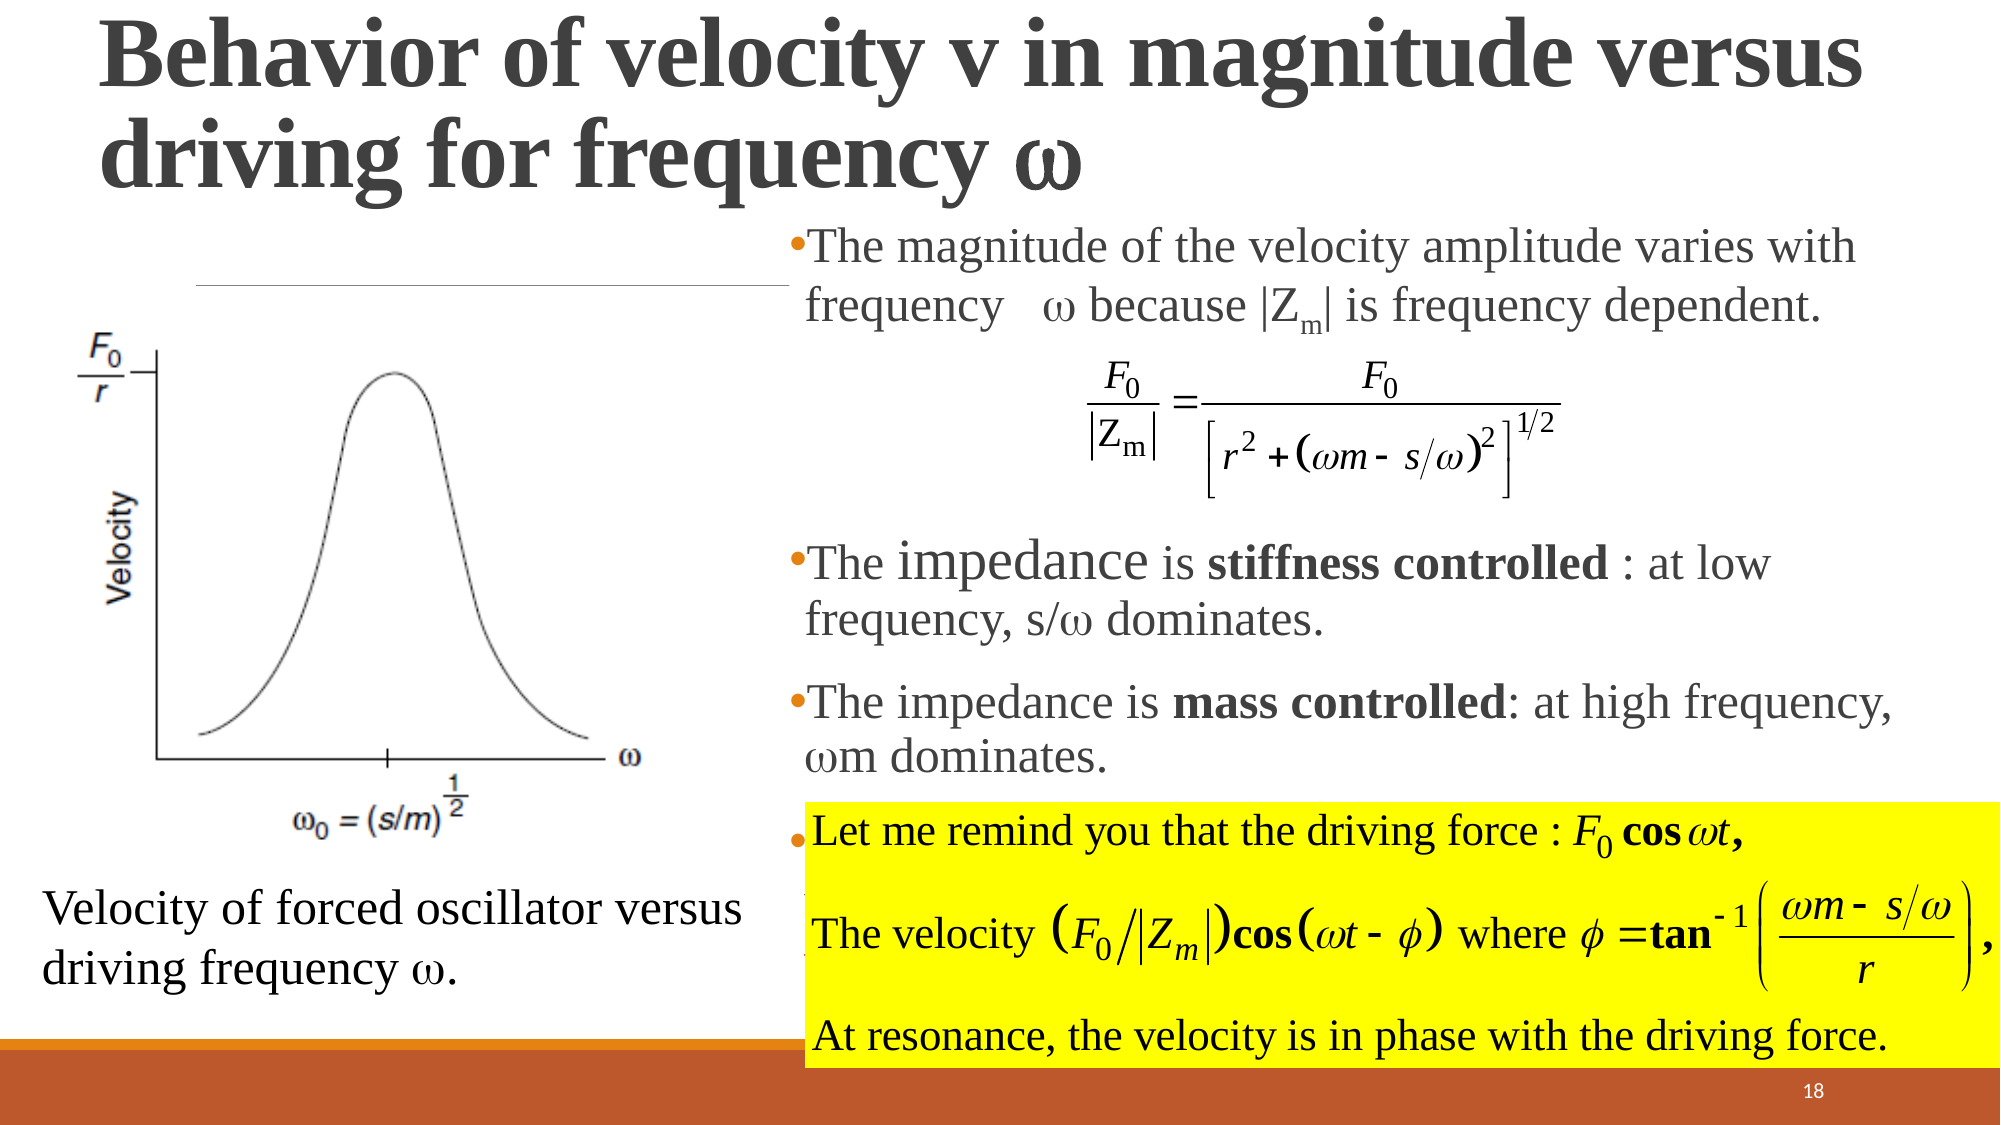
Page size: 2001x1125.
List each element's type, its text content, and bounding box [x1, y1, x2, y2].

list The magnitude of the velocity amplitude varies with frequency  because |Zm| is frequency dependent. The impedance is stiffness controlled : at low frequency, s/ dominates. The impedance is mass controlled: at high frequency, m dominates. Zero reactance or minimum impedance : Zm = r and velocity and driving force are in phase. This leads to the velocity resonance F0/r . [789, 211, 1973, 872]
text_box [1080, 350, 1570, 506]
picture [31, 302, 738, 868]
text_box Velocity of forced oscillator versus driving frequency . [27, 866, 773, 1002]
title Behavior of velocity v in magnitude versus driving for frequency  [84, 0, 1948, 216]
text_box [804, 801, 2000, 1069]
slide_number 18 [1624, 1077, 1840, 1120]
